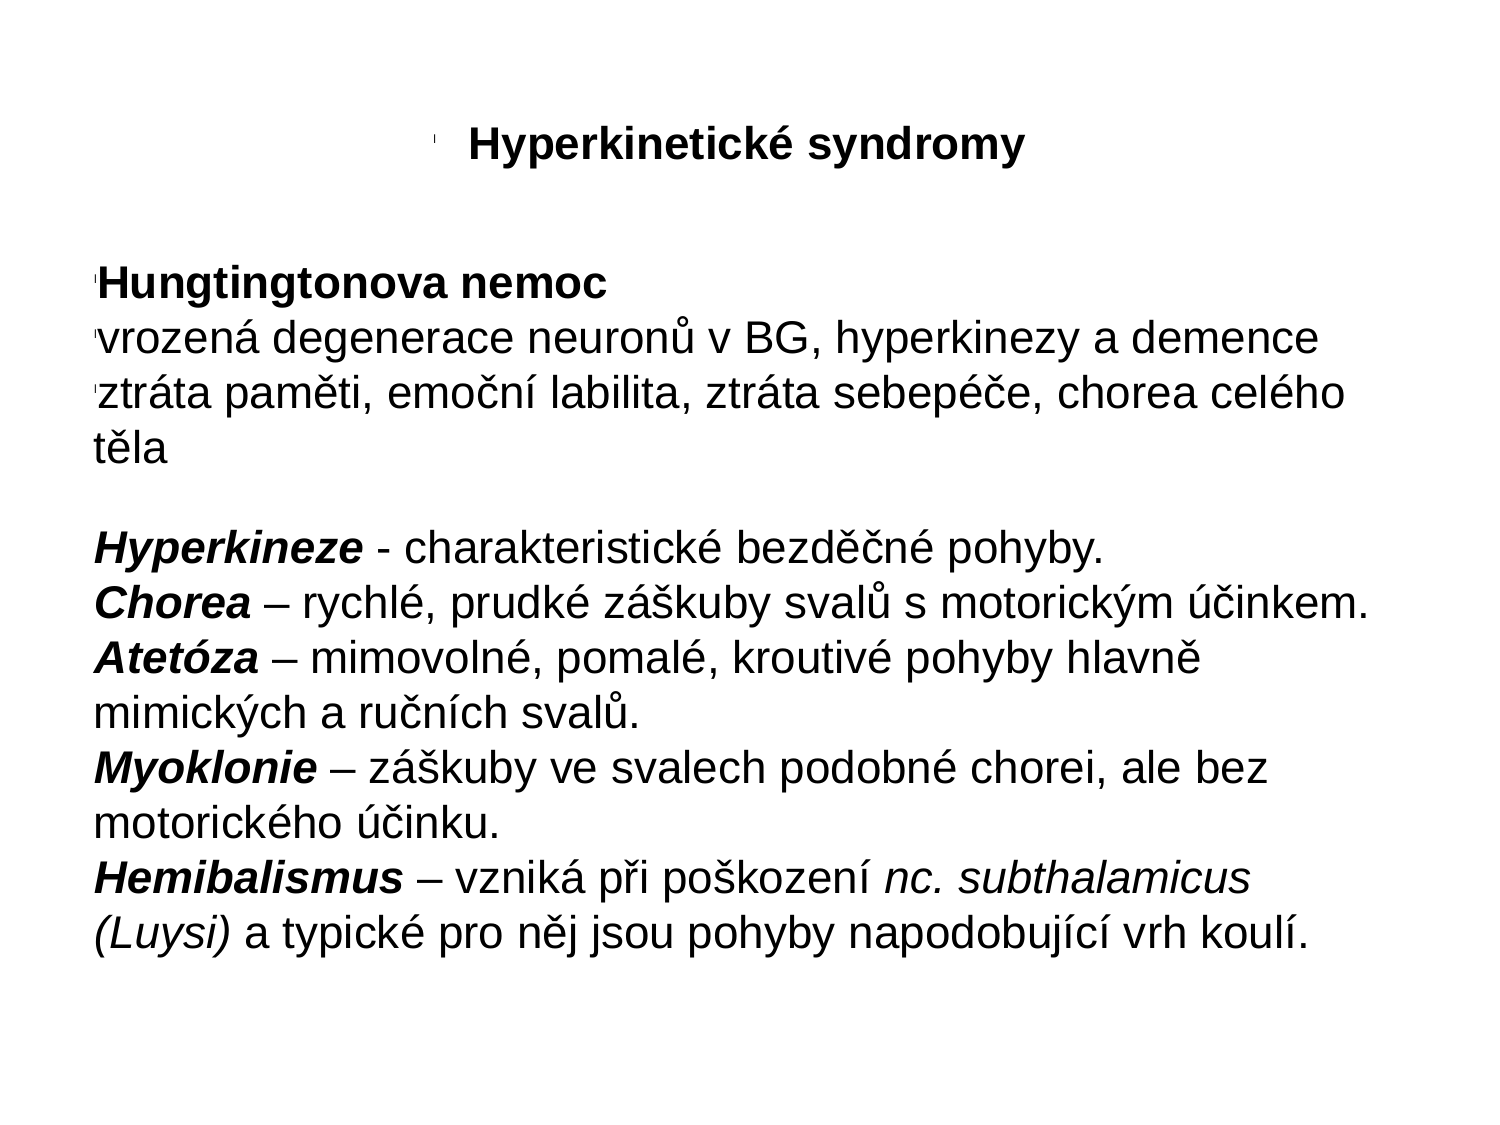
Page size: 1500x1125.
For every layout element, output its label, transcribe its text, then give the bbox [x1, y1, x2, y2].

text_box Hungtingtonova nemoc vrozená degenerace neuronů v BG, hyperkinezy a demence ztráta paměti, emoční labilita, ztráta sebepéče, chorea celého těla Hyperkineze - charakteristické bezděčné pohyby. Chorea – rychlé, prudké záškuby svalů s motorickým účinkem. Atetóza – mimovolné, pomalé, kroutivé pohyby hlavně mimických a ručních svalů. Myoklonie – záškuby ve svalech podobné chorei, ale bez motorického účinku. Hemibalismus – vzniká při poškození nc. subthalamicus (Luysi) a typické pro něj jsou pohyby napodobující vrh koulí. [79, 200, 1429, 1123]
text_box Hyperkinetické syndromy [70, 47, 1421, 235]
